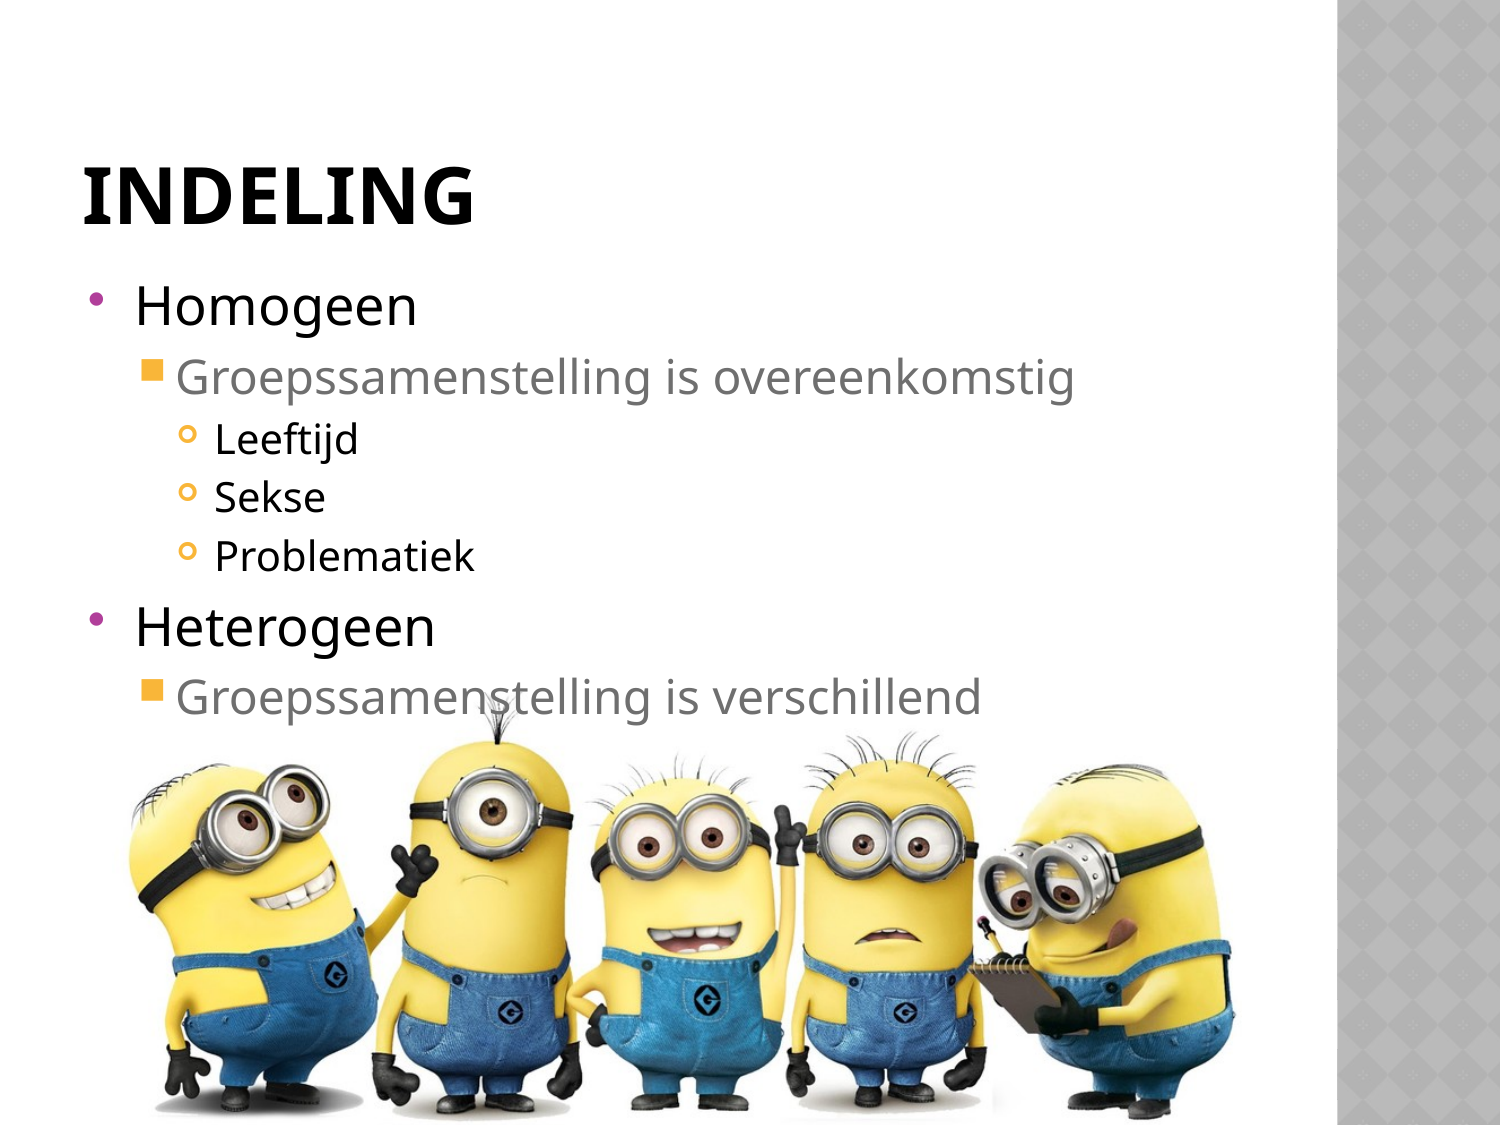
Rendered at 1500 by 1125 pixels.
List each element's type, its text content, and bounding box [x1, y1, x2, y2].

picture [111, 691, 1243, 1125]
title indeling [75, 52, 1263, 240]
list Homogeen Groepssamenstelling is overeenkomstig Leeftijd Sekse Problematiek Heterogeen Groepssamenstelling is verschillend [75, 264, 1263, 1059]
